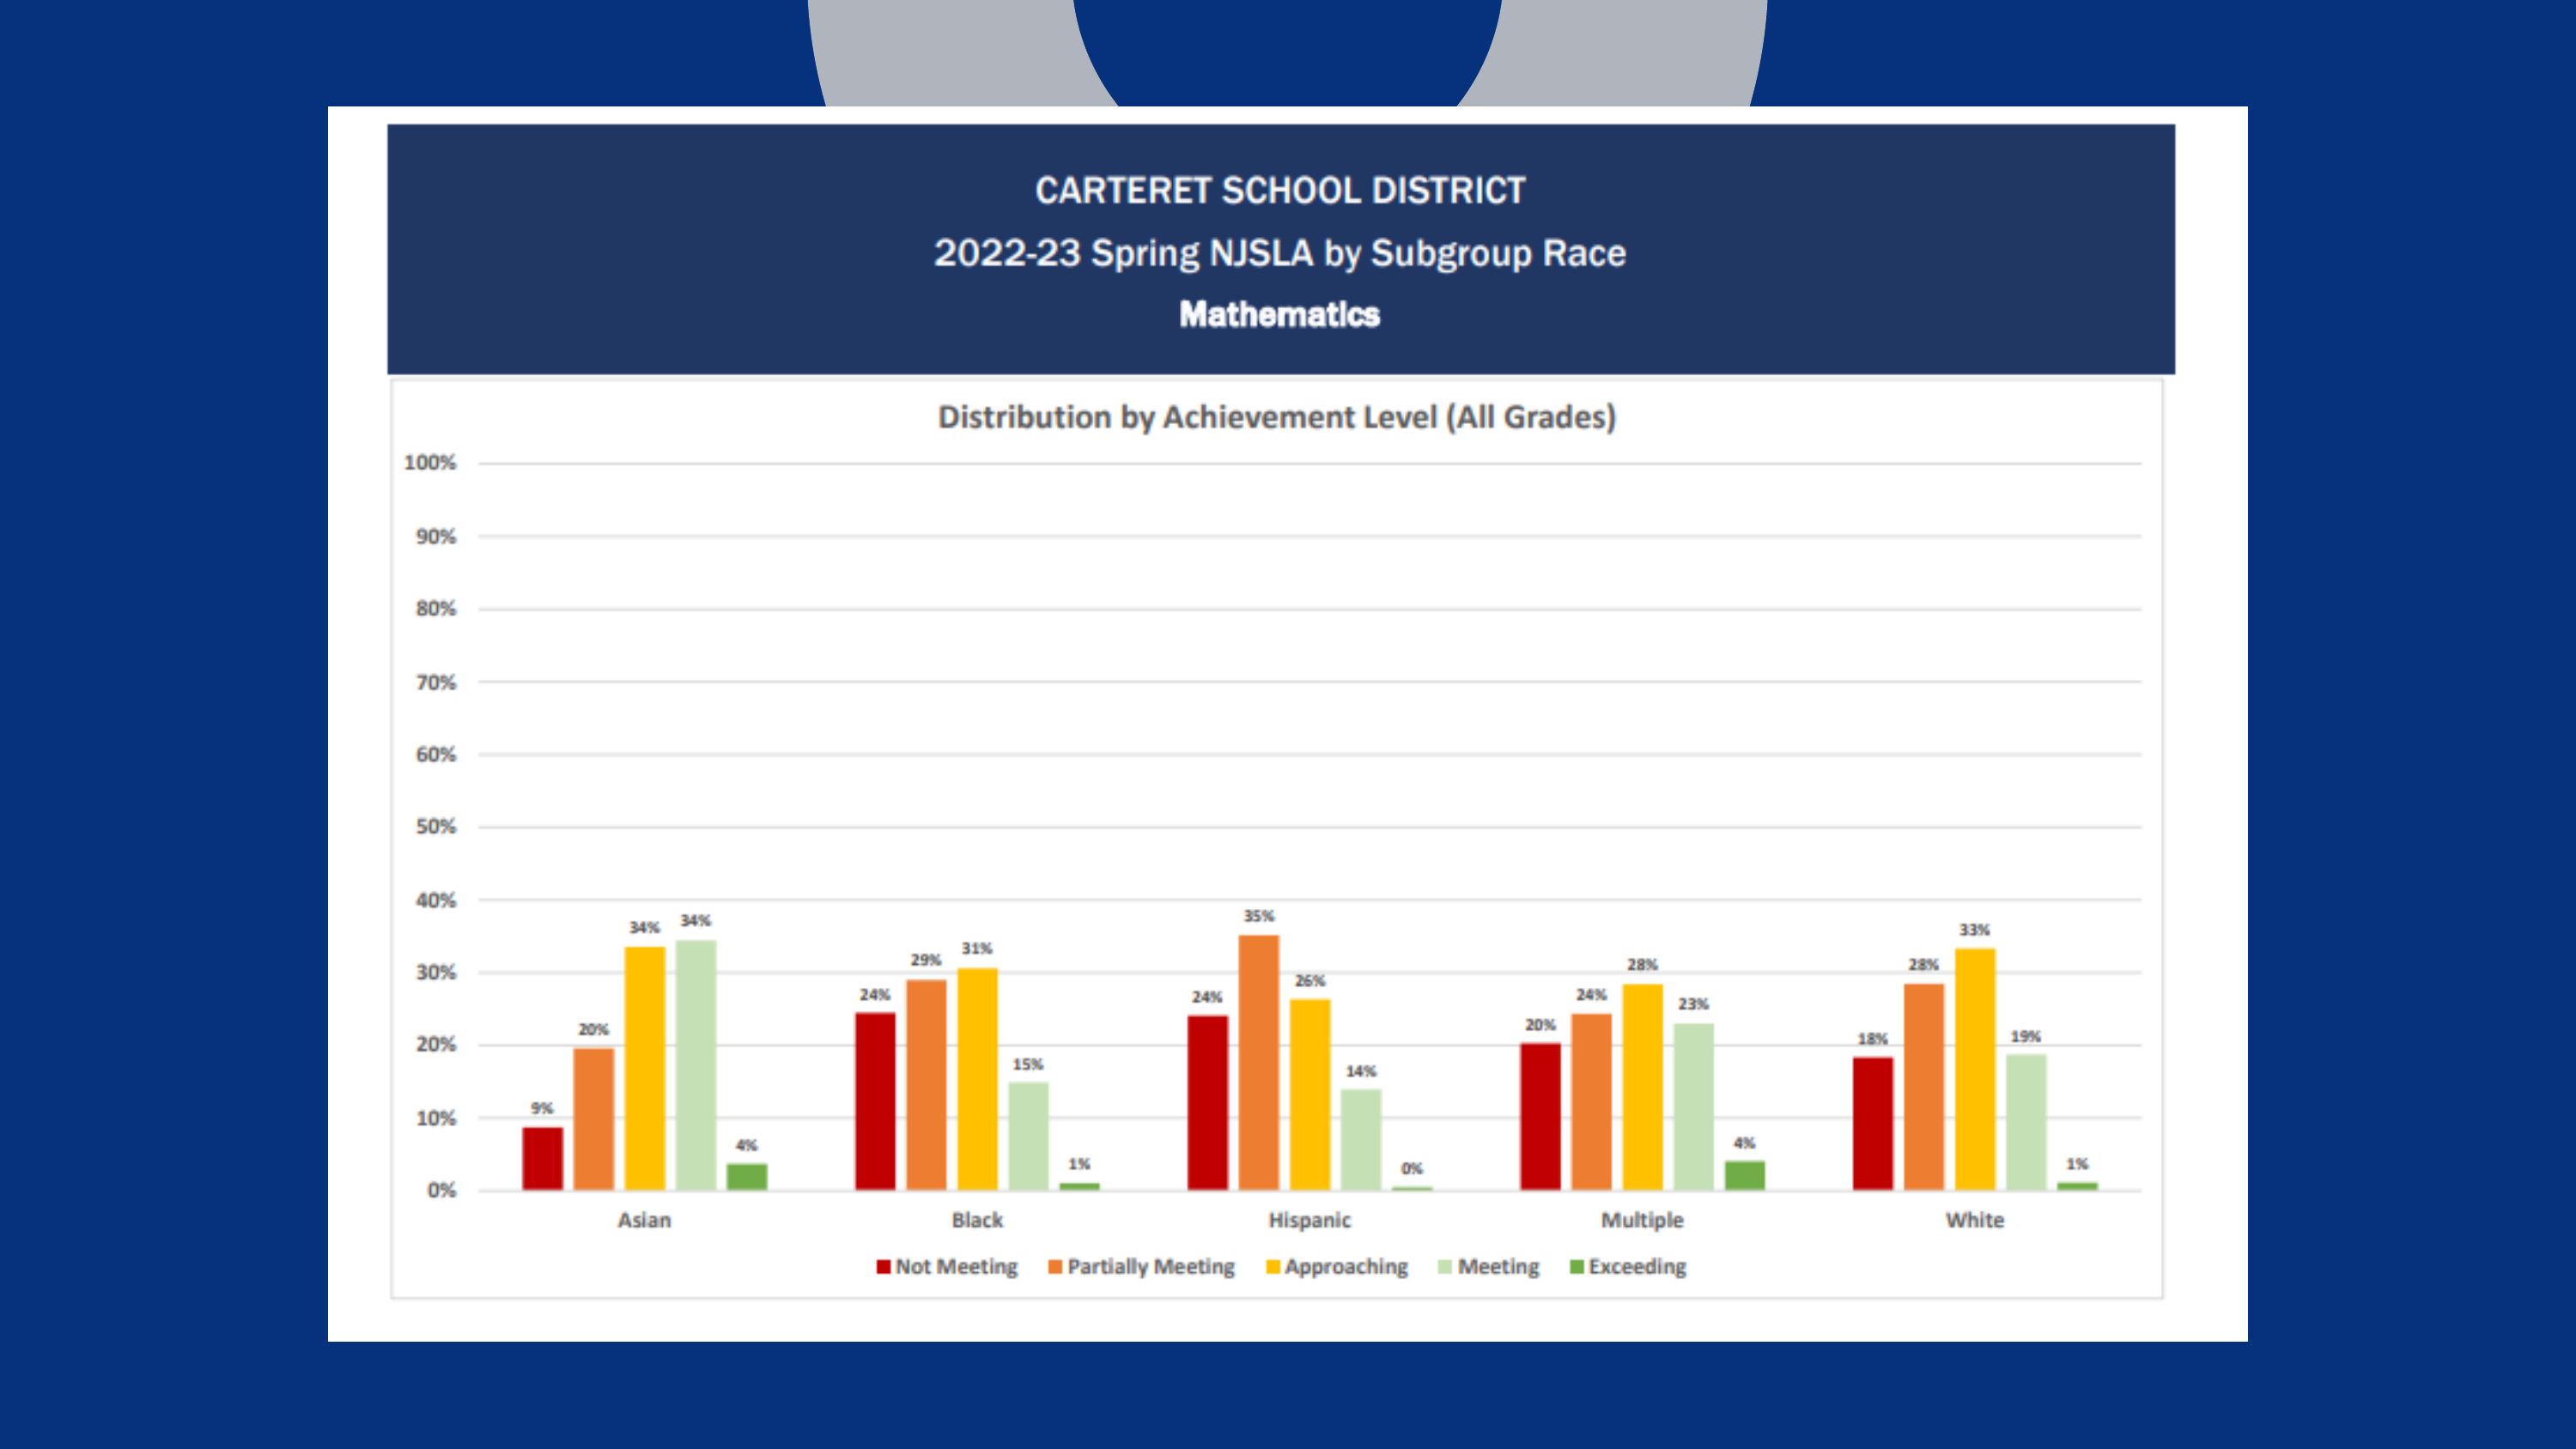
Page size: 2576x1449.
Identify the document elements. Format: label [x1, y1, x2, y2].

text_box [1458, 0, 1768, 105]
picture [328, 106, 2248, 1343]
text_box [807, 0, 1118, 105]
